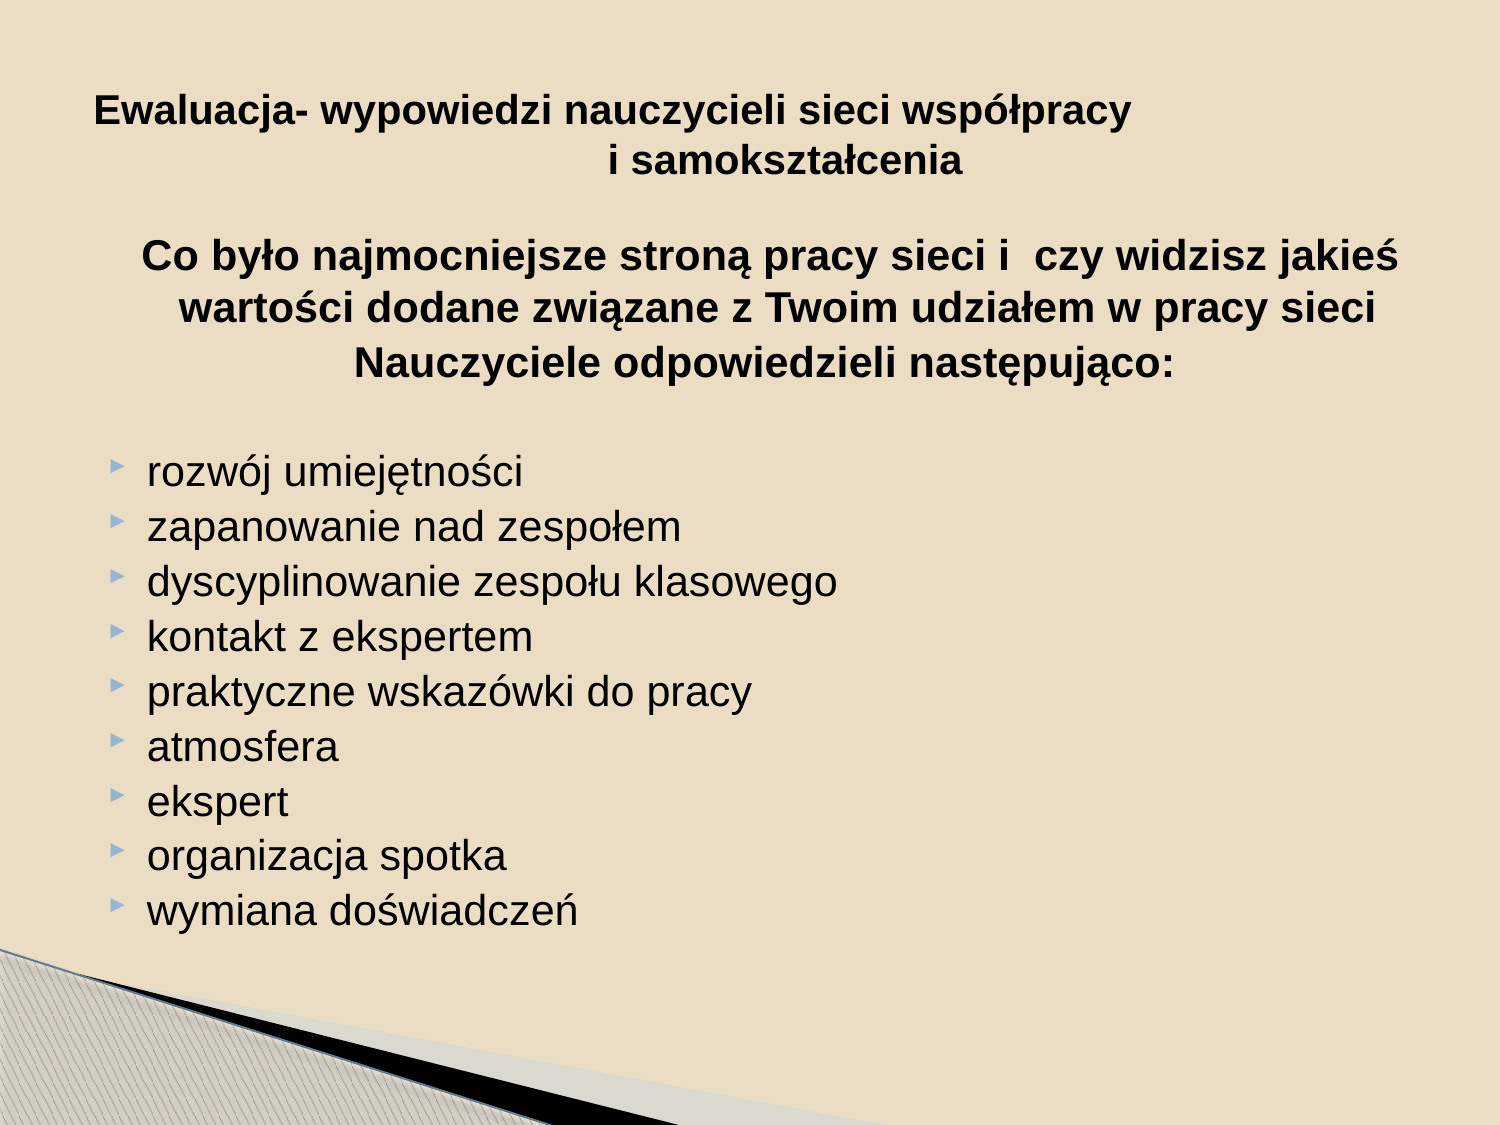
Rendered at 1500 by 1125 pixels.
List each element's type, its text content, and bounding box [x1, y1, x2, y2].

title Ewaluacja- wypowiedzi nauczycieli sieci współpracy i samokształcenia [76, 45, 1425, 220]
list Co było najmocniejsze stroną pracy sieci i czy widzisz jakieś wartości dodane związane z Twoim udziałem w pracy sieci Nauczyciele odpowiedzieli następująco: rozwój umiejętności zapanowanie nad zespołem dyscyplinowanie zespołu klasowego kontakt z ekspertem praktyczne wskazówki do pracy atmosfera ekspert organizacja spotka wymiana doświadczeń [76, 220, 1425, 986]
